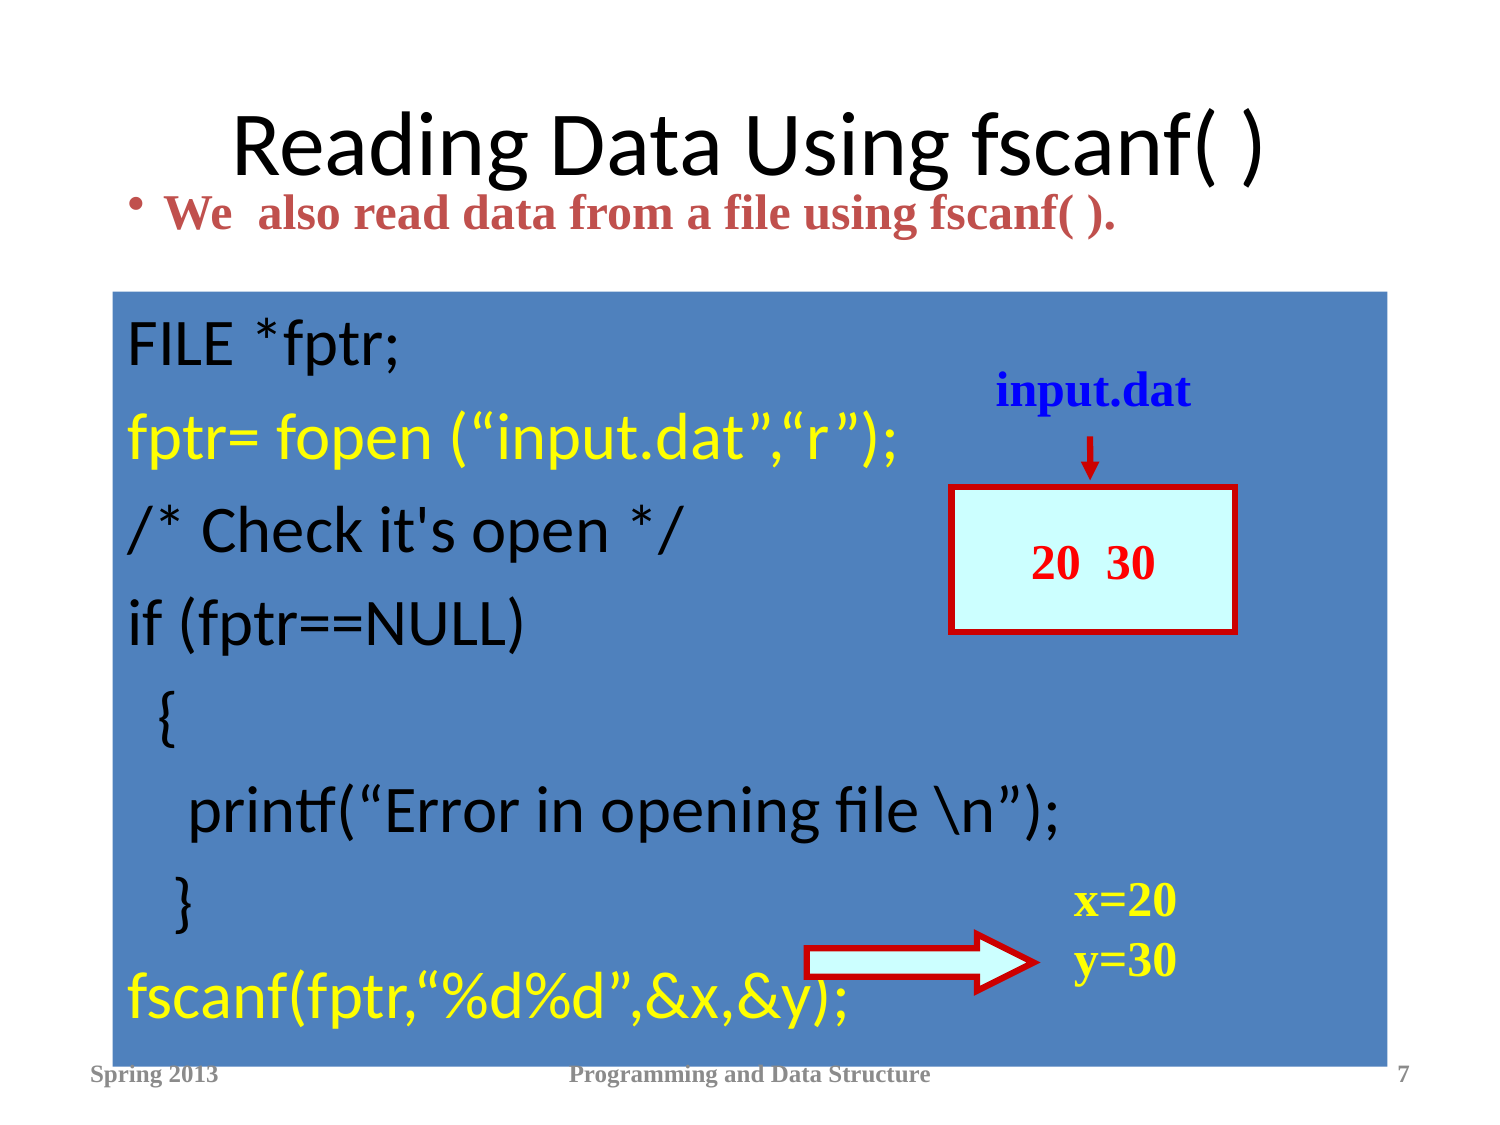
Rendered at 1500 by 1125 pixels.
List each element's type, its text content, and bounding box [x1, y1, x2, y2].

slide_number Spring 2013 [75, 1042, 425, 1103]
text_box 20 30 [951, 486, 1236, 632]
list FILE *fptr; fptr= fopen (“input.dat”,“r”); /* Check it's open */ if (fptr==NULL) { printf(“Error in opening file \n”); } fscanf(fptr,“%d%d”,&x,&y); [112, 291, 1388, 1067]
text_box We also read data from a file using fscanf( ). [112, 171, 1144, 247]
title Reading Data Using fscanf( ) [74, 44, 1426, 233]
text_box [806, 858, 1194, 995]
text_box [980, 348, 1208, 481]
slide_number 7 [1074, 1042, 1425, 1103]
footer Programming and Data Structure [512, 1042, 988, 1103]
